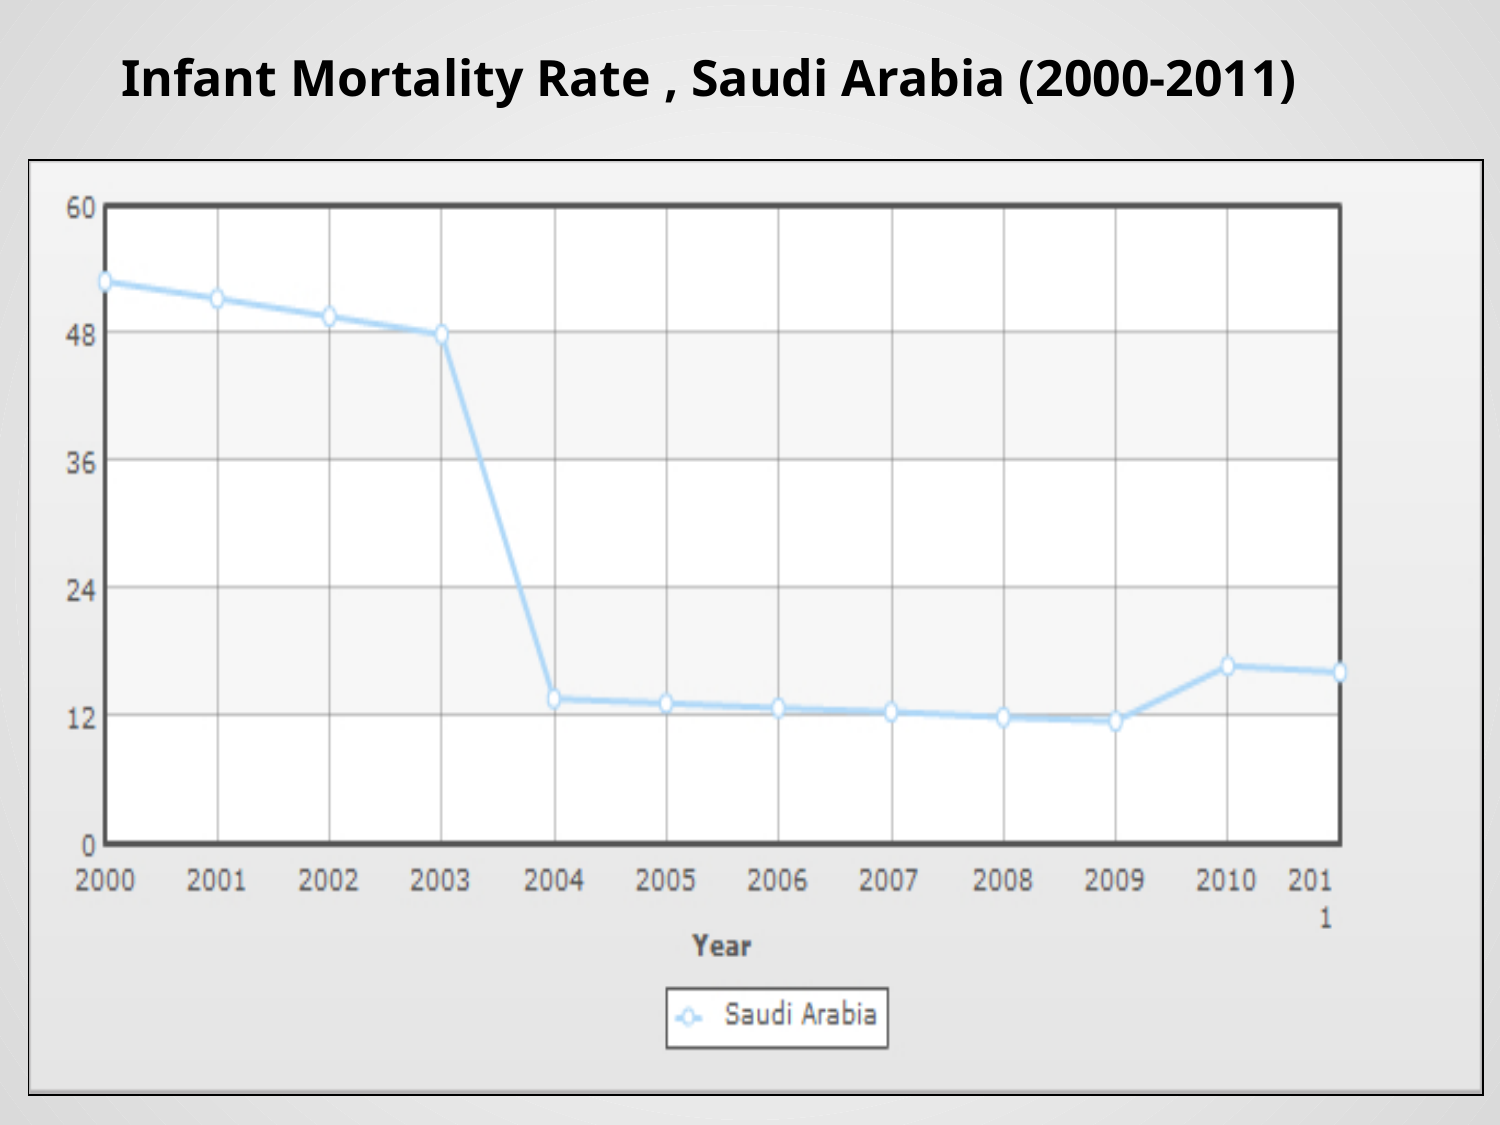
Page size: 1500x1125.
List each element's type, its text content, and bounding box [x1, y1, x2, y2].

slide_number 22 [1483, 1042, 1494, 1103]
picture [29, 160, 1483, 1095]
text_box Infant Mortality Rate , Saudi Arabia (2000-2011) [29, 30, 1389, 156]
